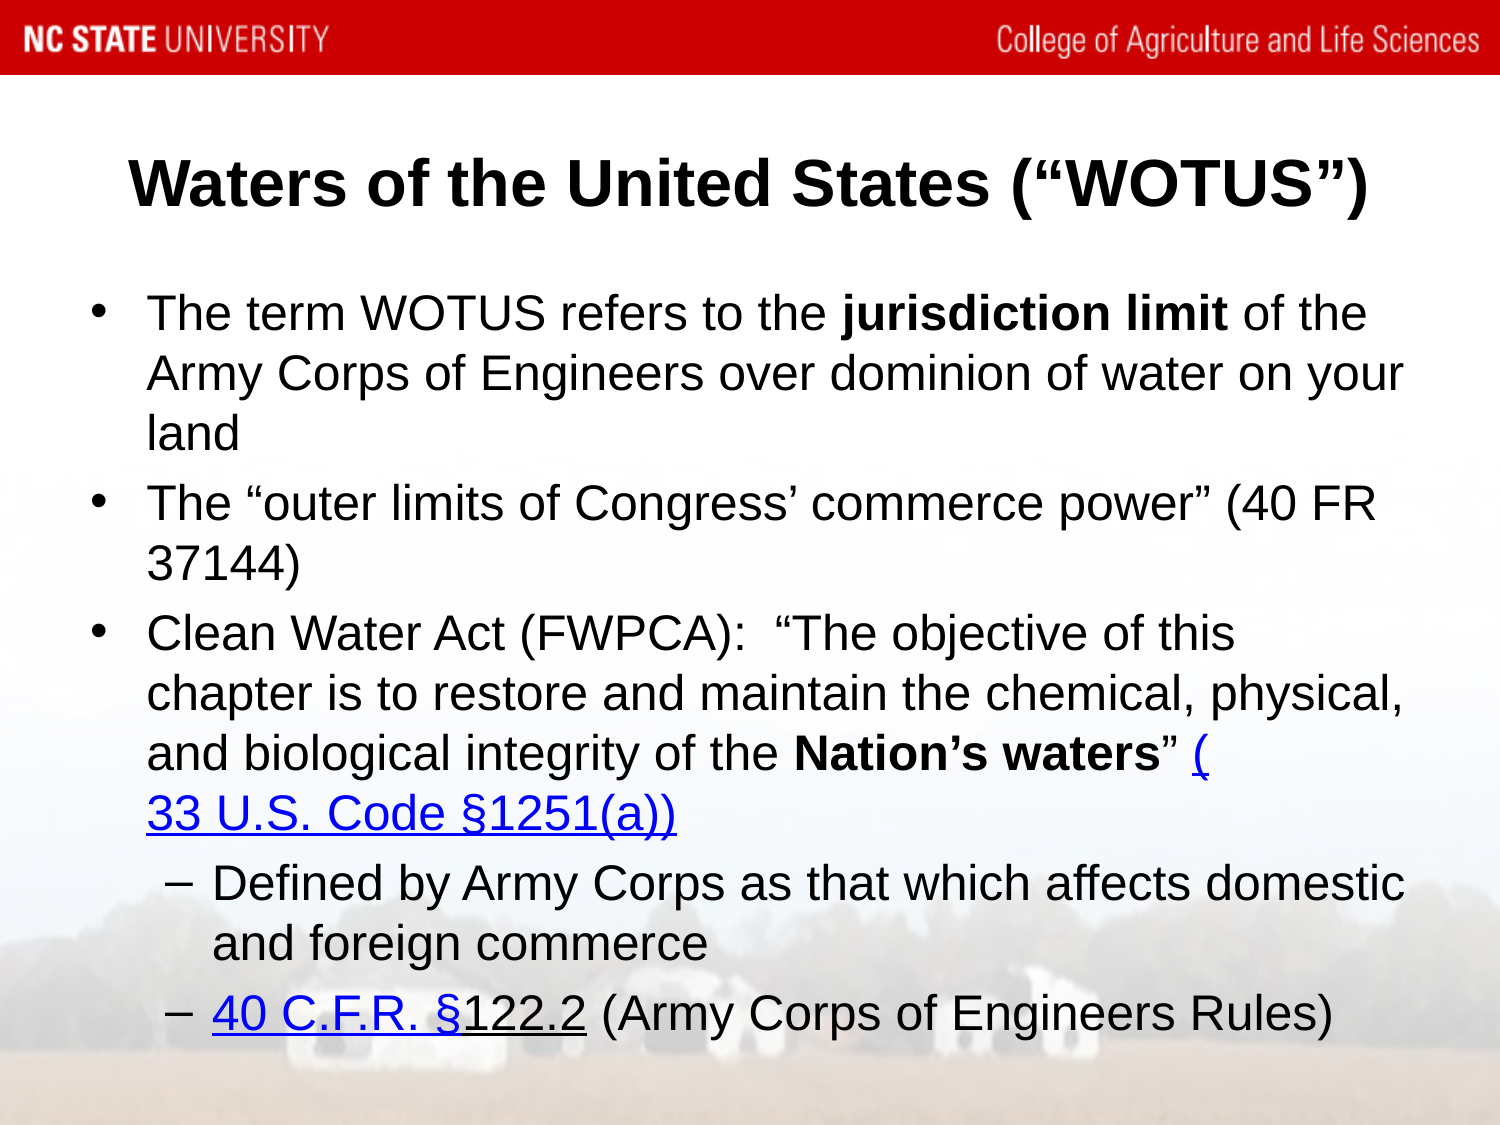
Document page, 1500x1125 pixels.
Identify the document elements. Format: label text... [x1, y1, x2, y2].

title Waters of the United States (“WOTUS”) [75, 92, 1425, 268]
list The term WOTUS refers to the jurisdiction limit of the Army Corps of Engineers over dominion of water on your land The “outer limits of Congress’ commerce power” (40 FR 37144) Clean Water Act (FWPCA): “The objective of this chapter is to restore and maintain the chemical, physical, and biological integrity of the Nation’s waters” (33 U.S. Code §1251(a)) Defined by Army Corps as that which affects domestic and foreign commerce 40 C.F.R. §122.2 (Army Corps of Engineers Rules) [75, 272, 1425, 956]
